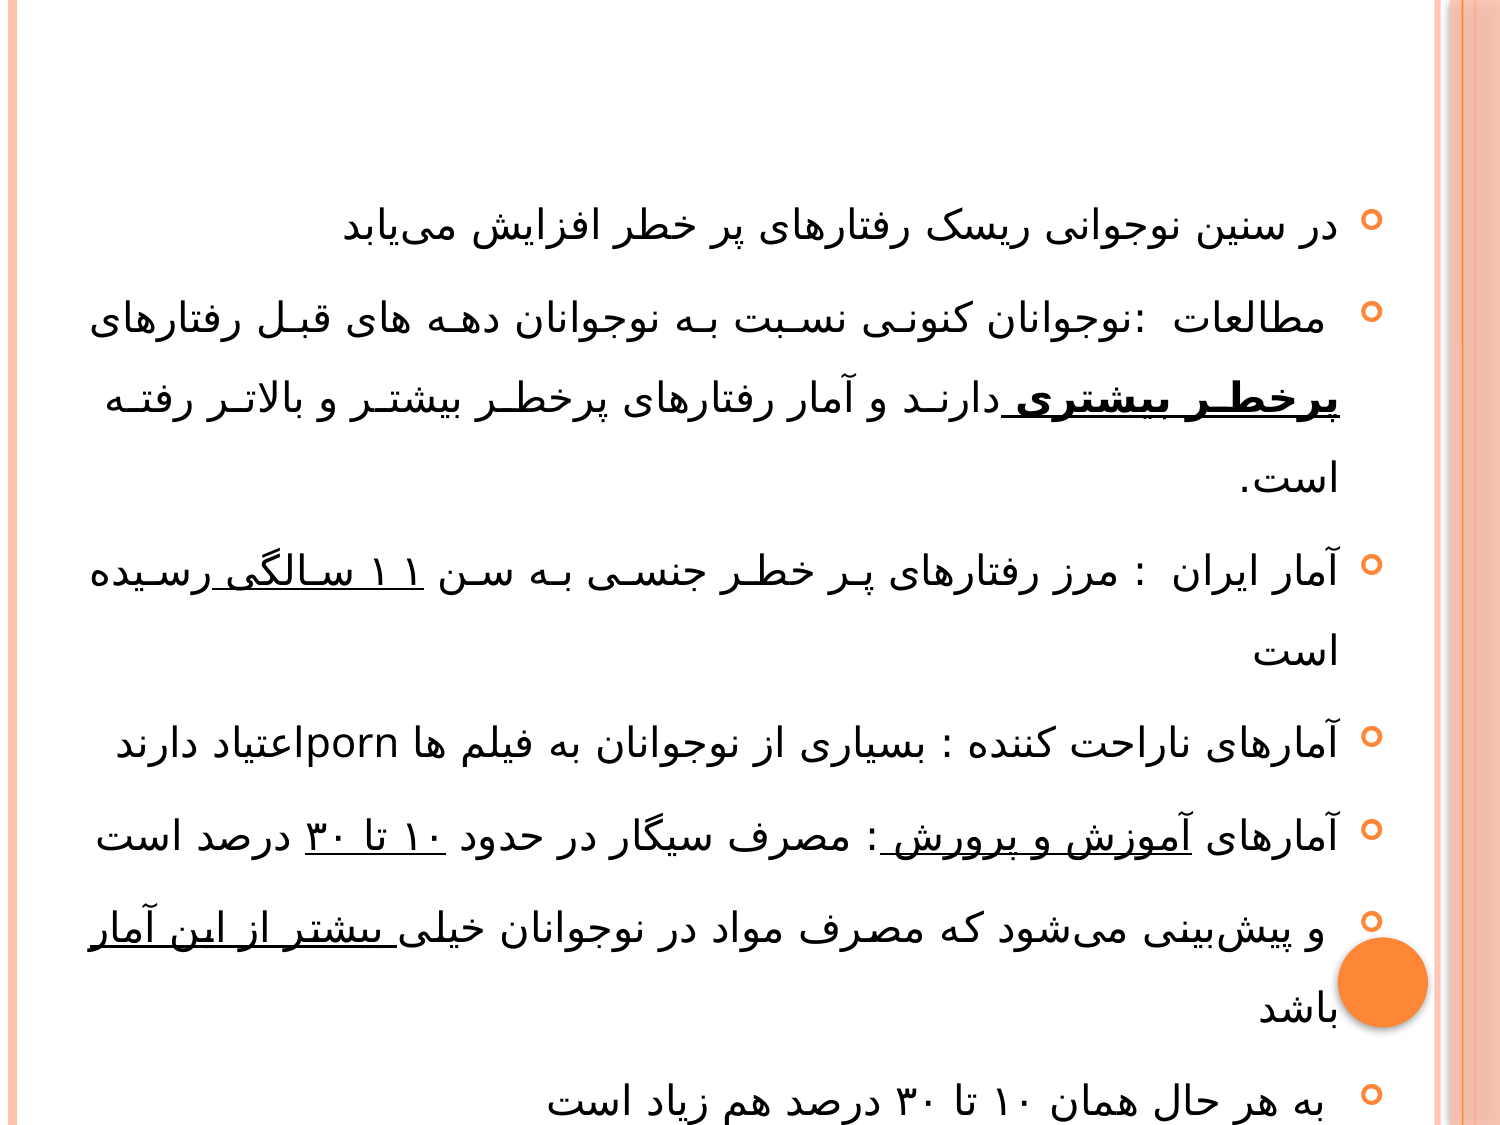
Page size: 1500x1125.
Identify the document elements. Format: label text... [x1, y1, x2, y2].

list در سنین نوجوانی ریسک رفتارهای پر خطر افزایش می‌یابد مطالعات :نوجوانان کنونی نسبت به نوجوانان دهه های قبل رفتارهای پرخطر بیشتری دارند و آمار رفتارهای پرخطر بیشتر و بالاتر رفته است. آمار ایران : مرز رفتارهای پر خطر جنسی به سن ۱۱ سالگی رسیده است آمارهای ناراحت کننده : بسیاری از نوجوانان به فیلم ها pornاعتیاد دارند آمارهای آموزش و پرورش : مصرف سیگار در حدود ۱۰ تا ۳۰ درصد است و پیش‌بینی می‌شود که مصرف مواد در نوجوانان خیلی بیشتر از این آمار باشد به هر حال همان ۱۰ تا ۳۰ درصد هم زیاد است یعنی از هر ده نفر سه نفر مصرف مواد مخدر داشته است رفتارهای پرخطر افزایش داشته است [75, 160, 1400, 1062]
